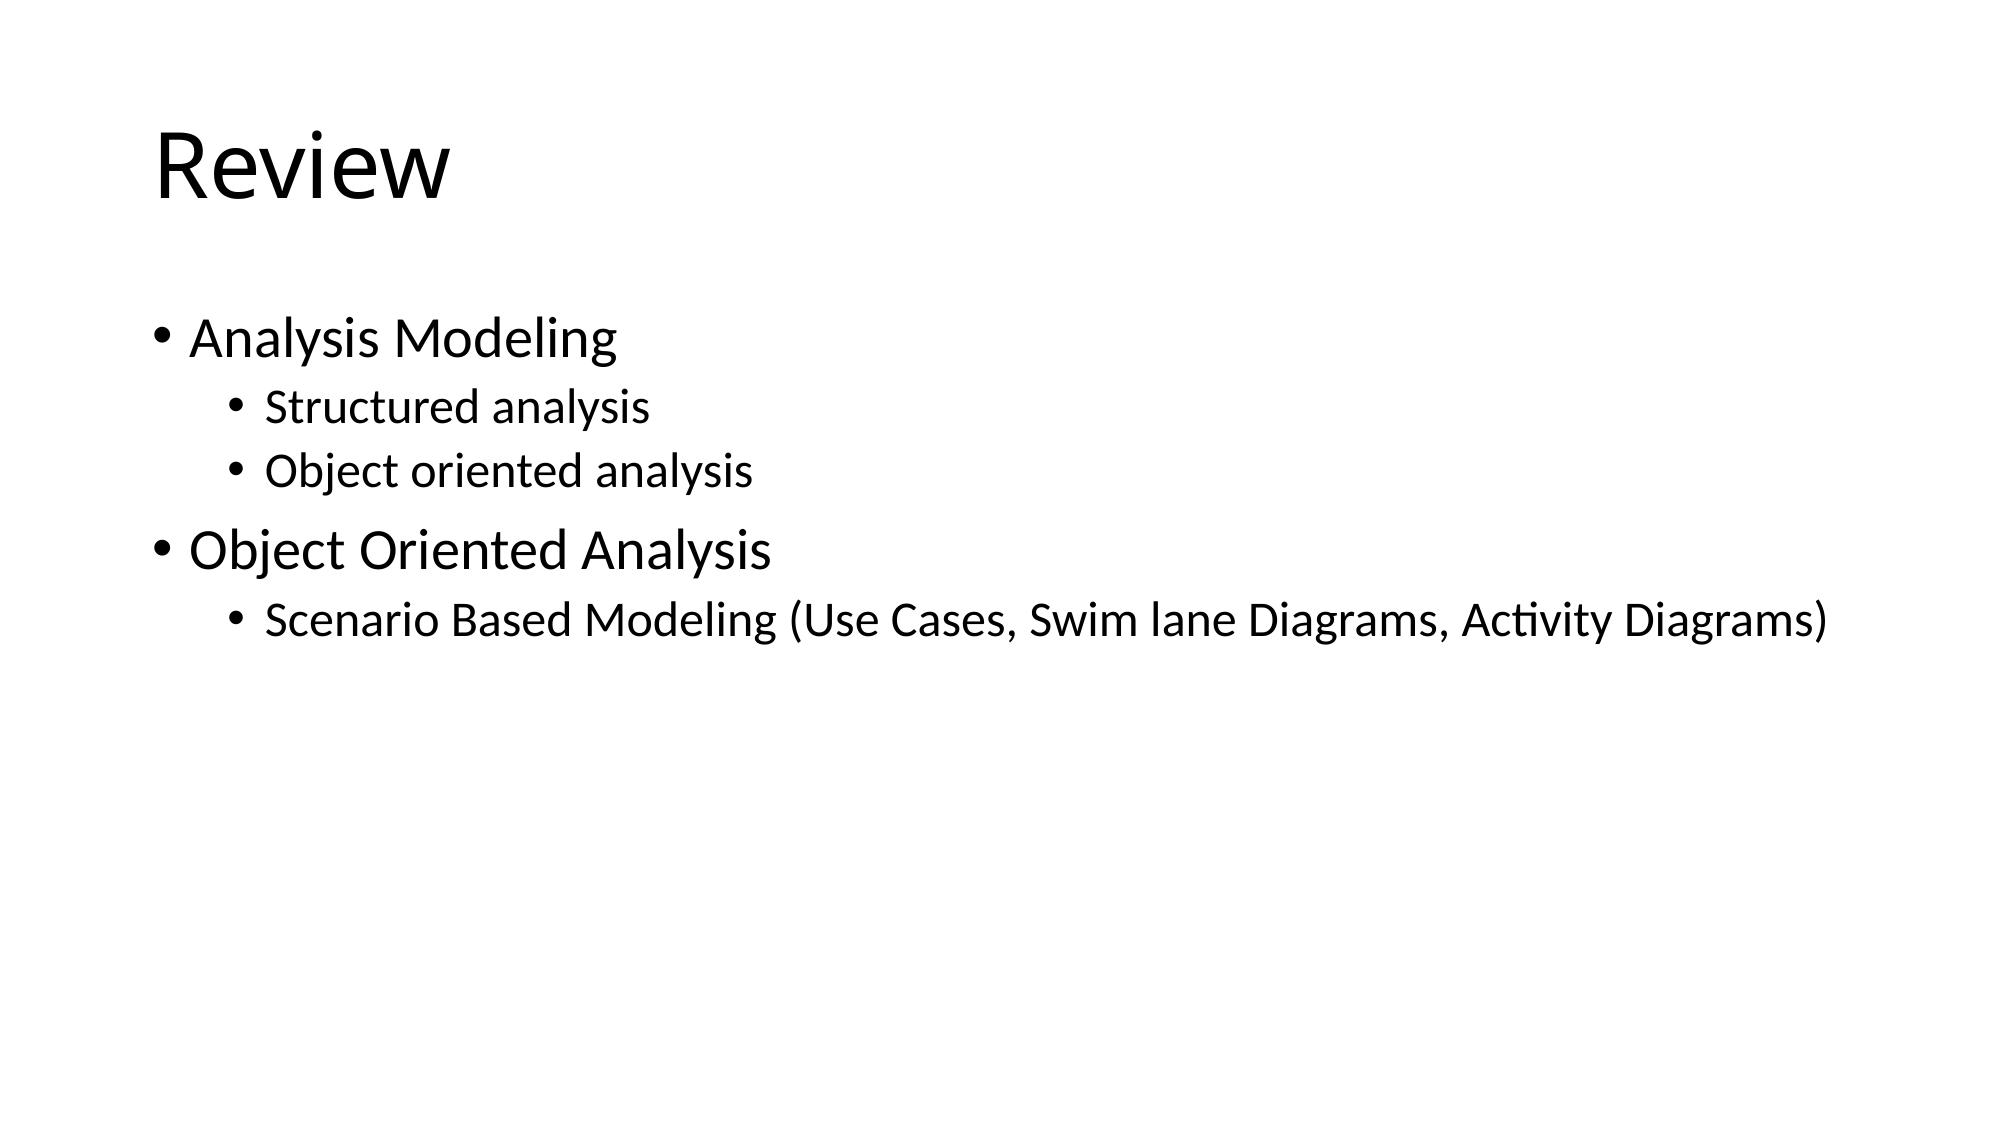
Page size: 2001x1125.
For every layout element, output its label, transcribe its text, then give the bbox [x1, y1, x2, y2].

title Review [137, 59, 1863, 278]
list Analysis Modeling Structured analysis Object oriented analysis Object Oriented Analysis Scenario Based Modeling (Use Cases, Swim lane Diagrams, Activity Diagrams) [137, 299, 1863, 1014]
